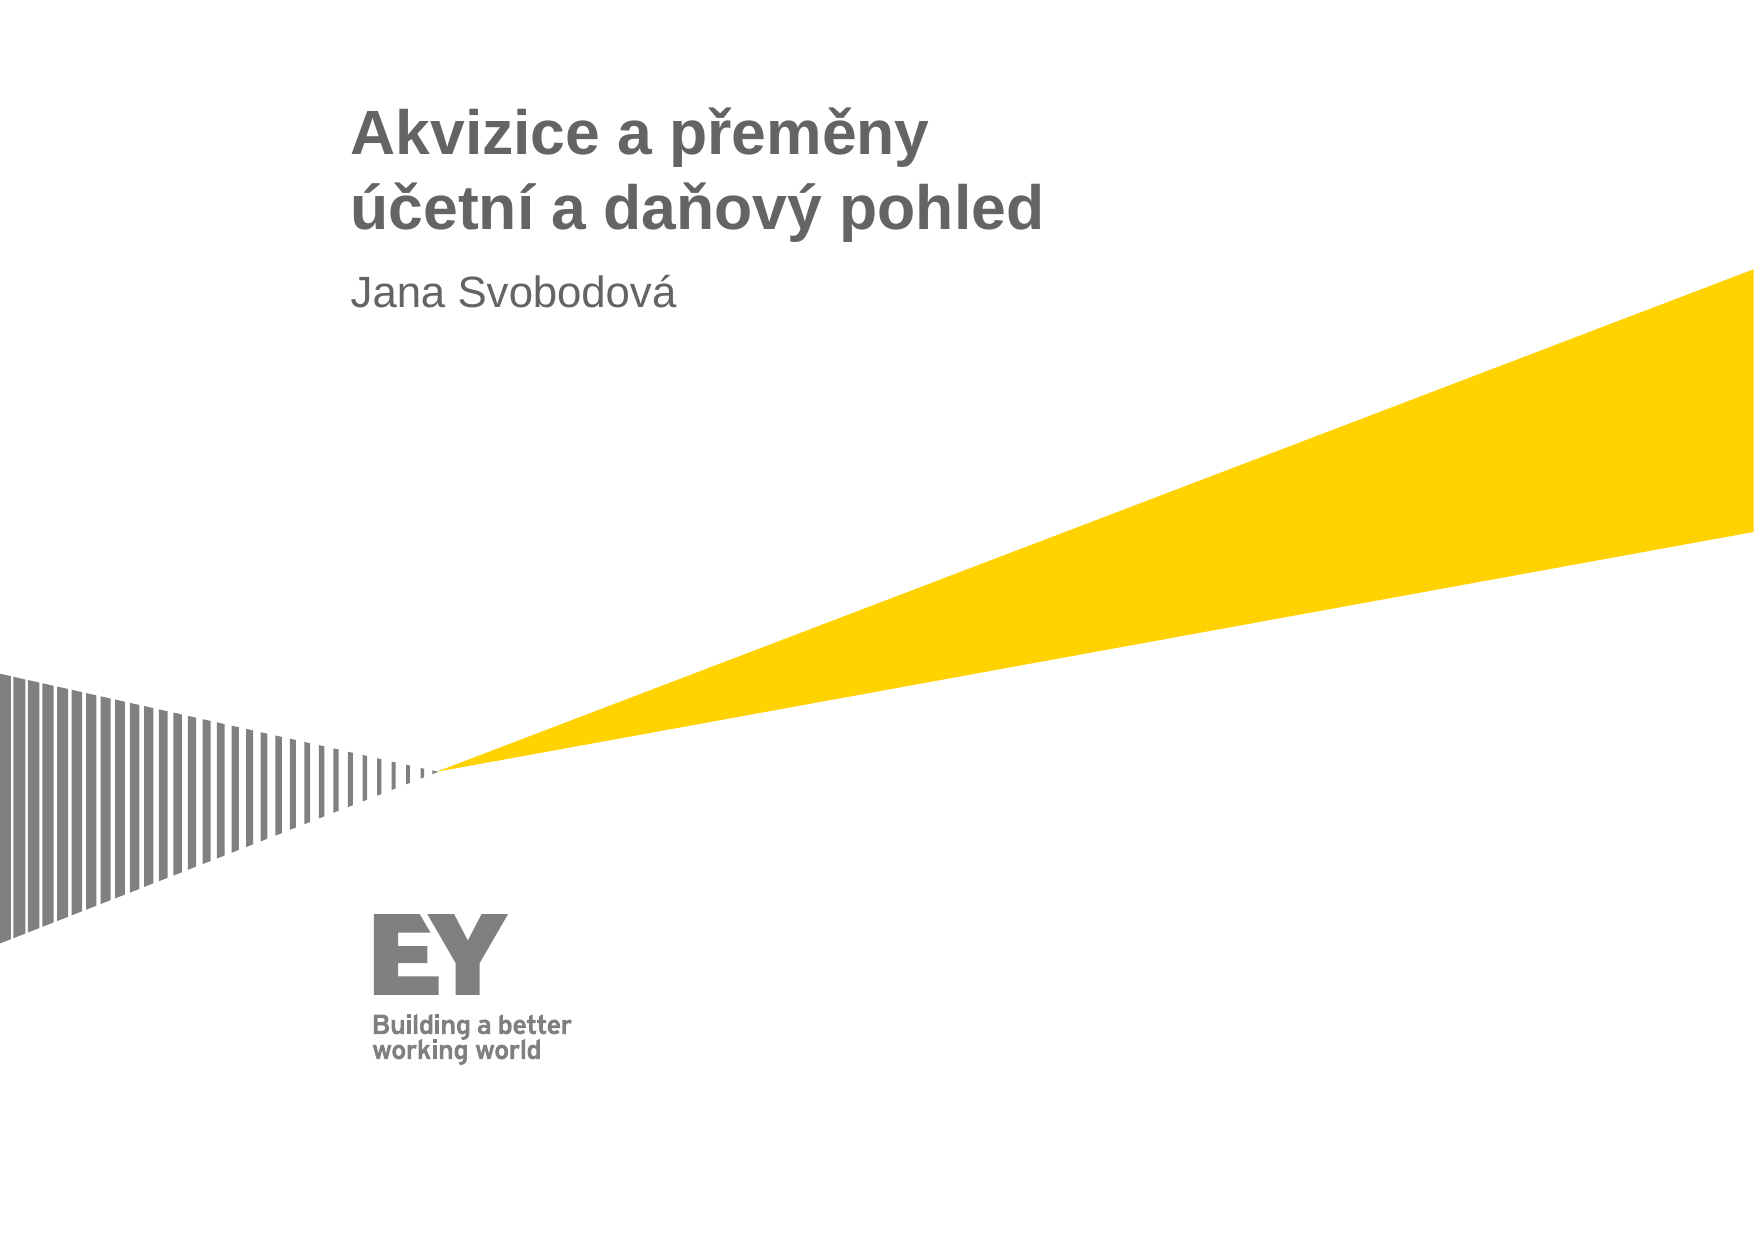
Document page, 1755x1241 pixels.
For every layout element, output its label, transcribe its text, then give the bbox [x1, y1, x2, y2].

subtitle Jana Svobodová [350, 263, 1379, 453]
title Akvizice a přeměny účetní a daňový pohled [350, 91, 1379, 234]
